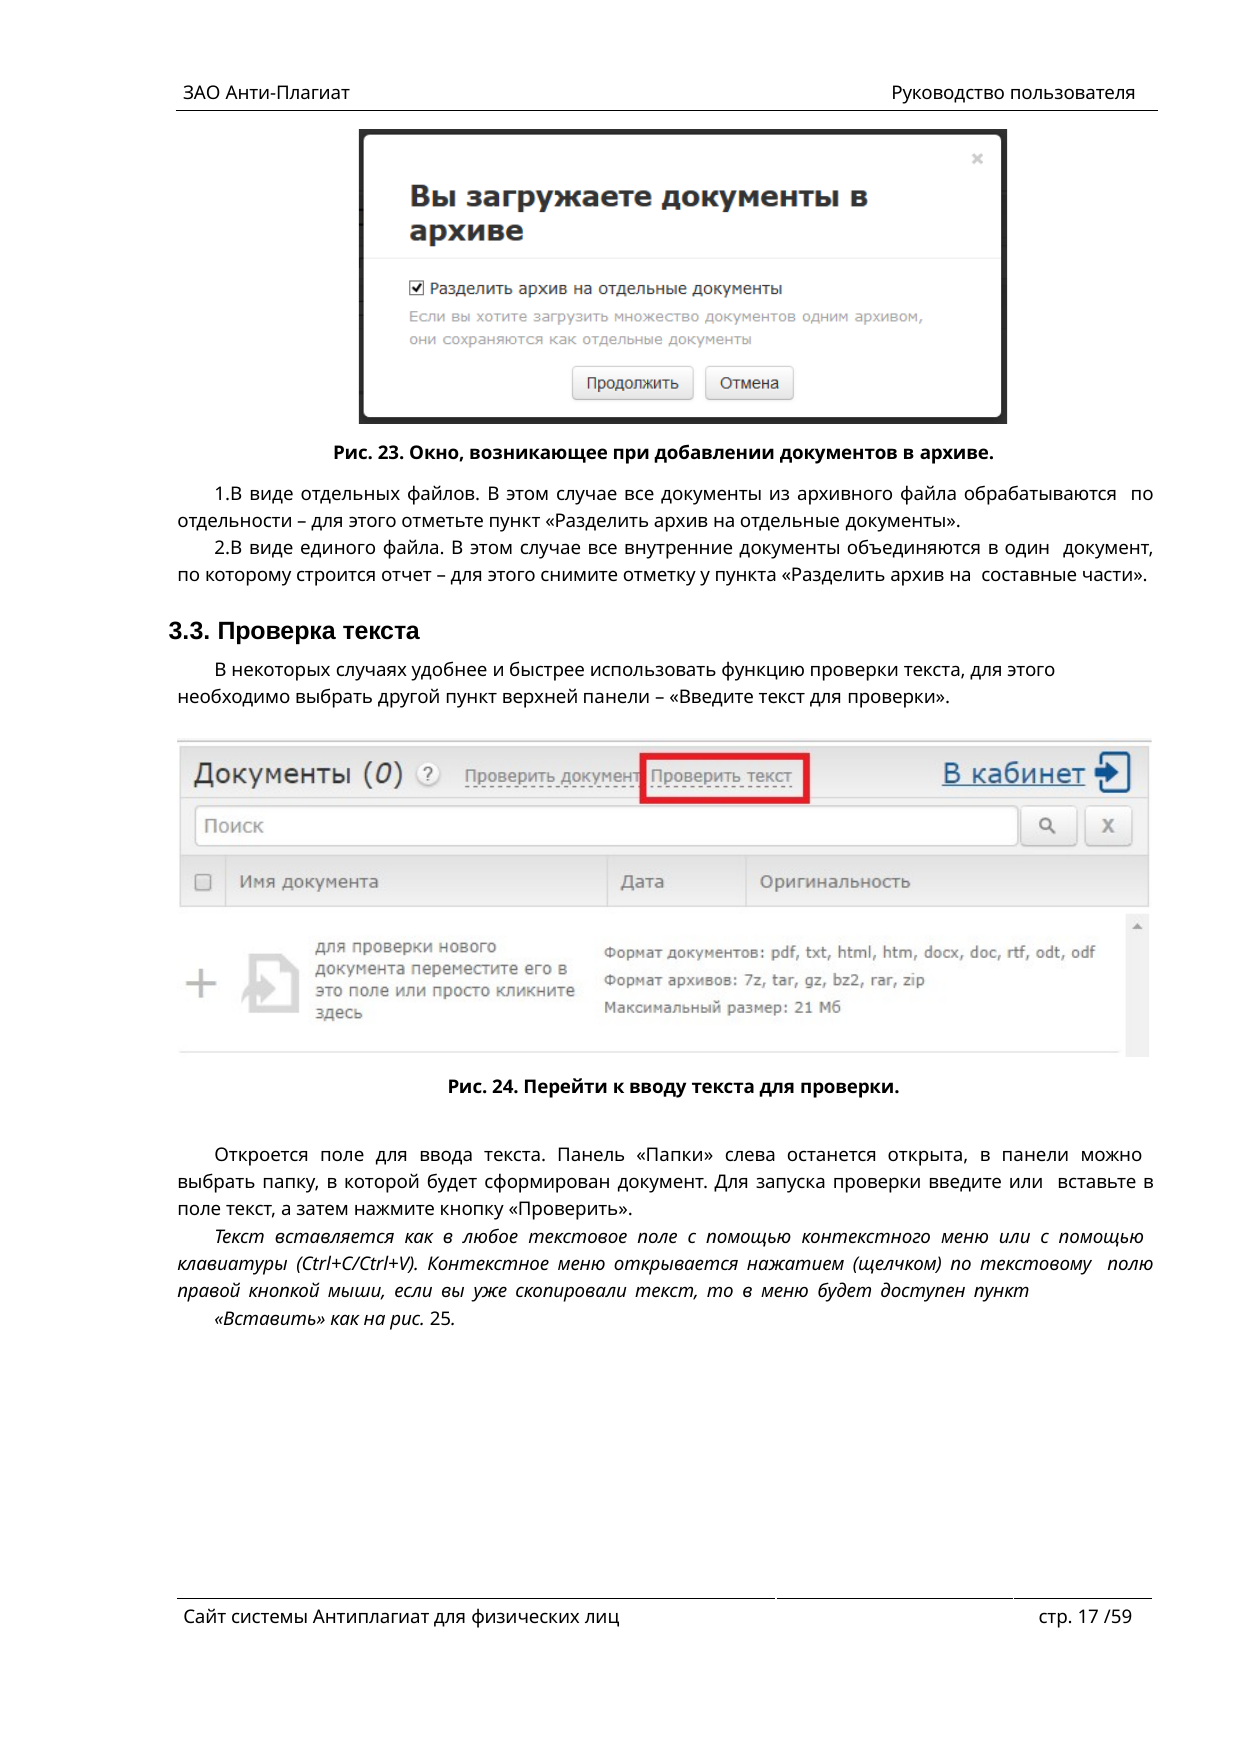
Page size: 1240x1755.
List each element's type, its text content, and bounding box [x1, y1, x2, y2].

text_box [177, 738, 1152, 1057]
text_box Руководство пользователя [889, 79, 1154, 104]
footer Сайт системы Антиплагиат для физических лиц [181, 1602, 654, 1755]
slide_number стр. 10 /59 [1036, 1602, 1148, 1755]
text_box [358, 129, 1008, 424]
text_box Рис. 24. Перейти к вводу текста для проверки. Откроется поле для ввода текста. Панель «Папки» слева останется открыта, в панели можно выбрать папку, в которой будет сформирован документ. Для запуска проверки введите или вставьте в поле текст, а затем нажмите кнопку «Проверить». Текст вставляется как в любое текстовое поле с помощью контекстного меню или с помощью клавиатуры (Ctrl+C/Ctrl+V). Контекстное меню открывается нажатием (щелчком) по текстовому полю правой кнопкой мыши, если вы уже скопировали текст, то в меню будет доступен пункт «Вставить» как на рис. 25. [175, 1072, 1155, 1329]
text_box ЗАО Анти-Плагиат [181, 79, 364, 104]
text_box Рис. 23. Окно, возникающее при добавлении документов в архиве. В виде отдельных файлов. В этом случае все документы из архивного файла обрабатываются по отдельности – для этого отметьте пункт «Разделить архив на отдельные документы». В виде единого файла. В этом случае все внутренние документы объединяются в один документ, по которому строится отчет – для этого снимите отметку у пункта «Разделить архив на составные части». 3.3. Проверка текста В некоторых случаях удобнее и быстрее использовать функцию проверки текста, для этого необходимо выбрать другой пункт верхней панели – «Введите текст для проверки». [166, 439, 1155, 708]
